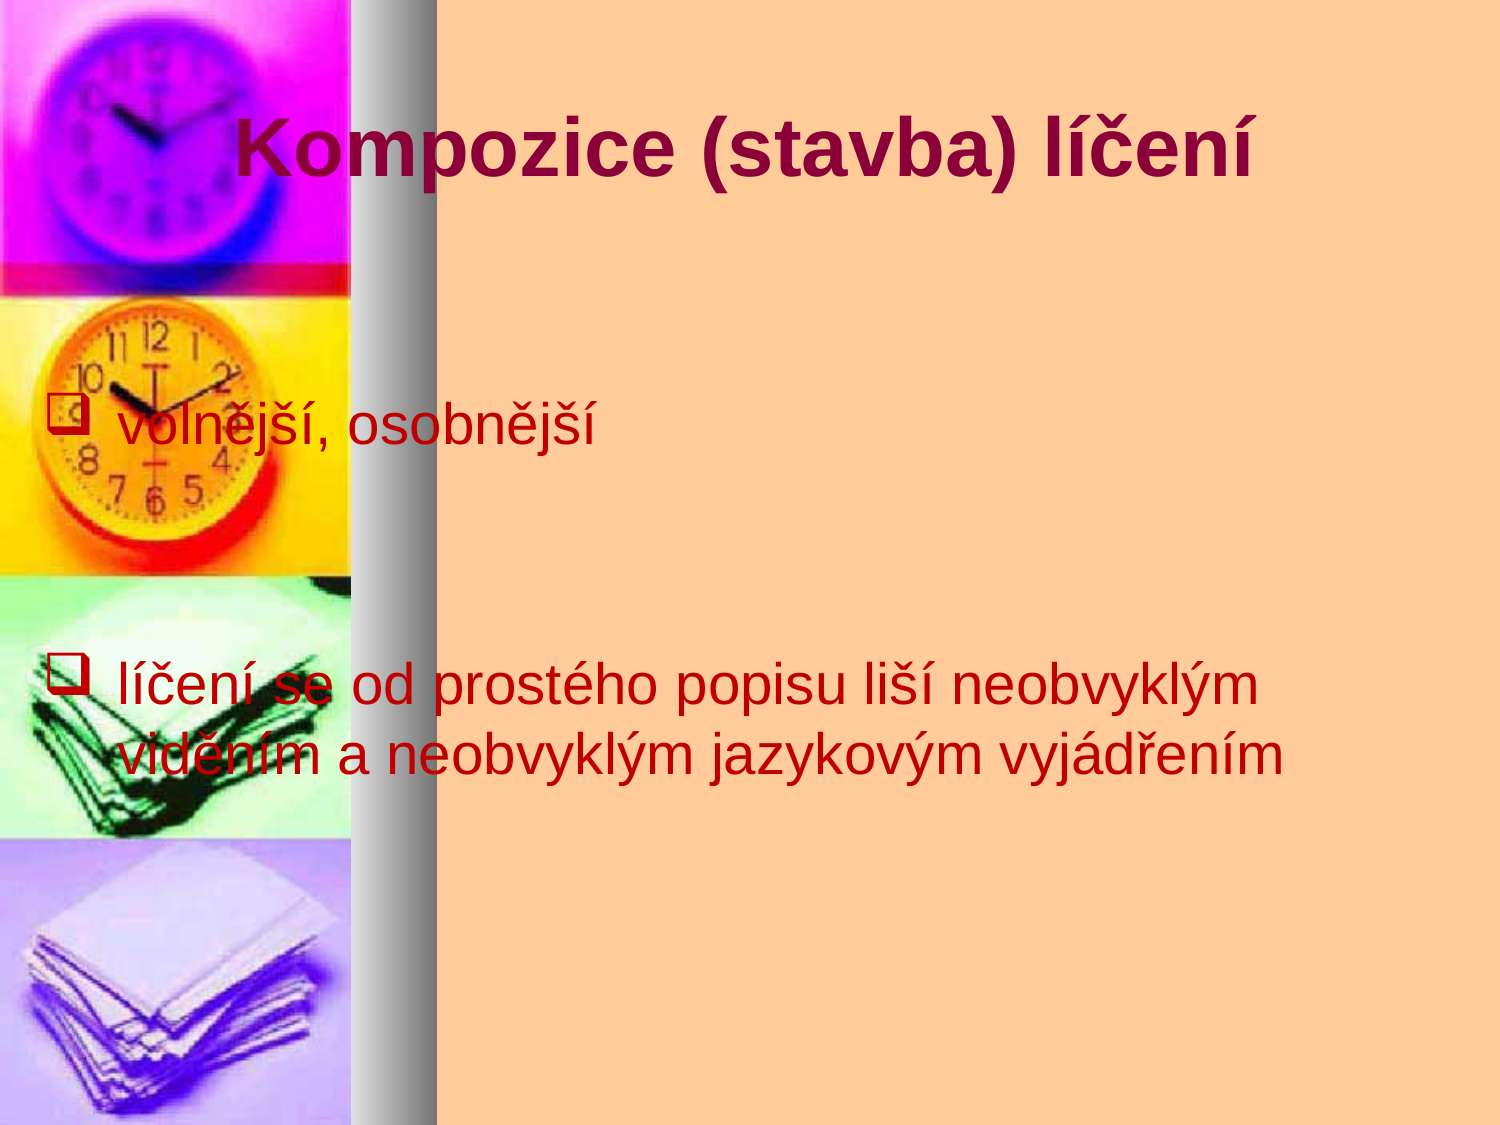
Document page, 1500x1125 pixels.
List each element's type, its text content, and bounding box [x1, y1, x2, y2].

title Kompozice (stavba) líčení [59, 41, 1430, 205]
picture [0, 0, 351, 1125]
list volnější, osobnější líčení se od prostého popisu liší neobvyklým viděním a neobvyklým jazykovým vyjádřením [27, 205, 1476, 1064]
